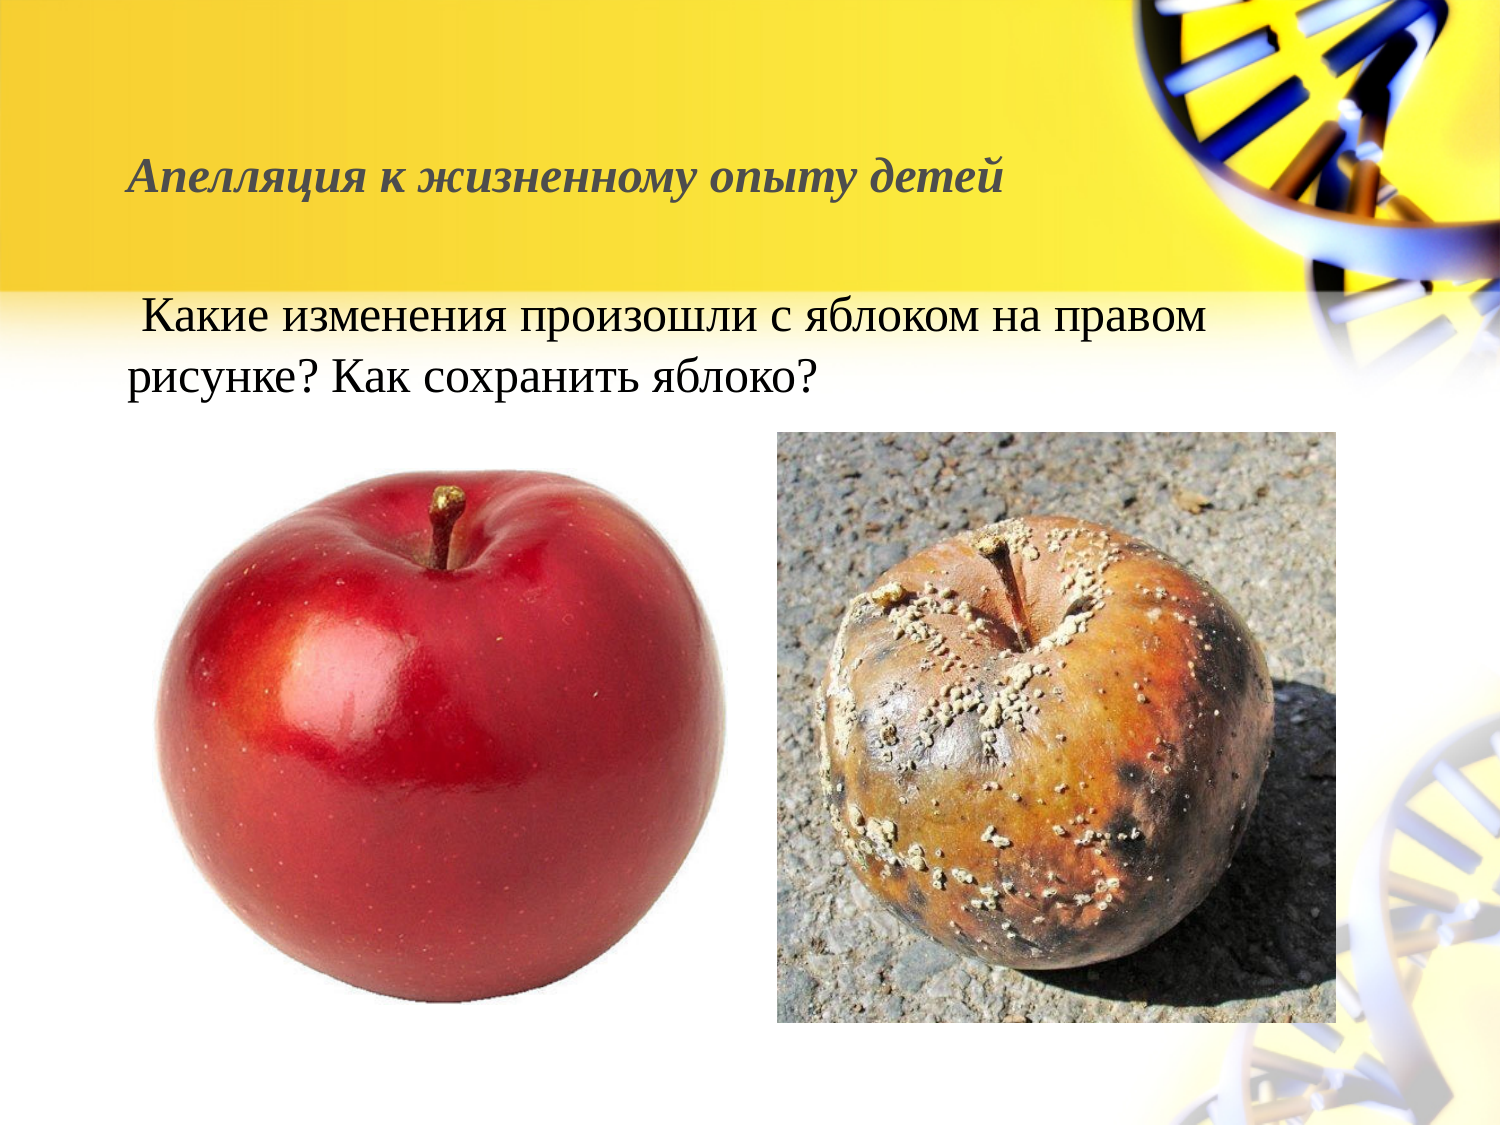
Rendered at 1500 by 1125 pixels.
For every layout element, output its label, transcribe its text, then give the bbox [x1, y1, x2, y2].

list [147, 467, 736, 1021]
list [773, 432, 1362, 1039]
picture [0, 0, 1500, 1125]
title Апелляция к жизненному опыту детей Какие изменения произошли с яблоком на правом рисунке? Как сохранить яблоко? [111, 113, 1263, 362]
